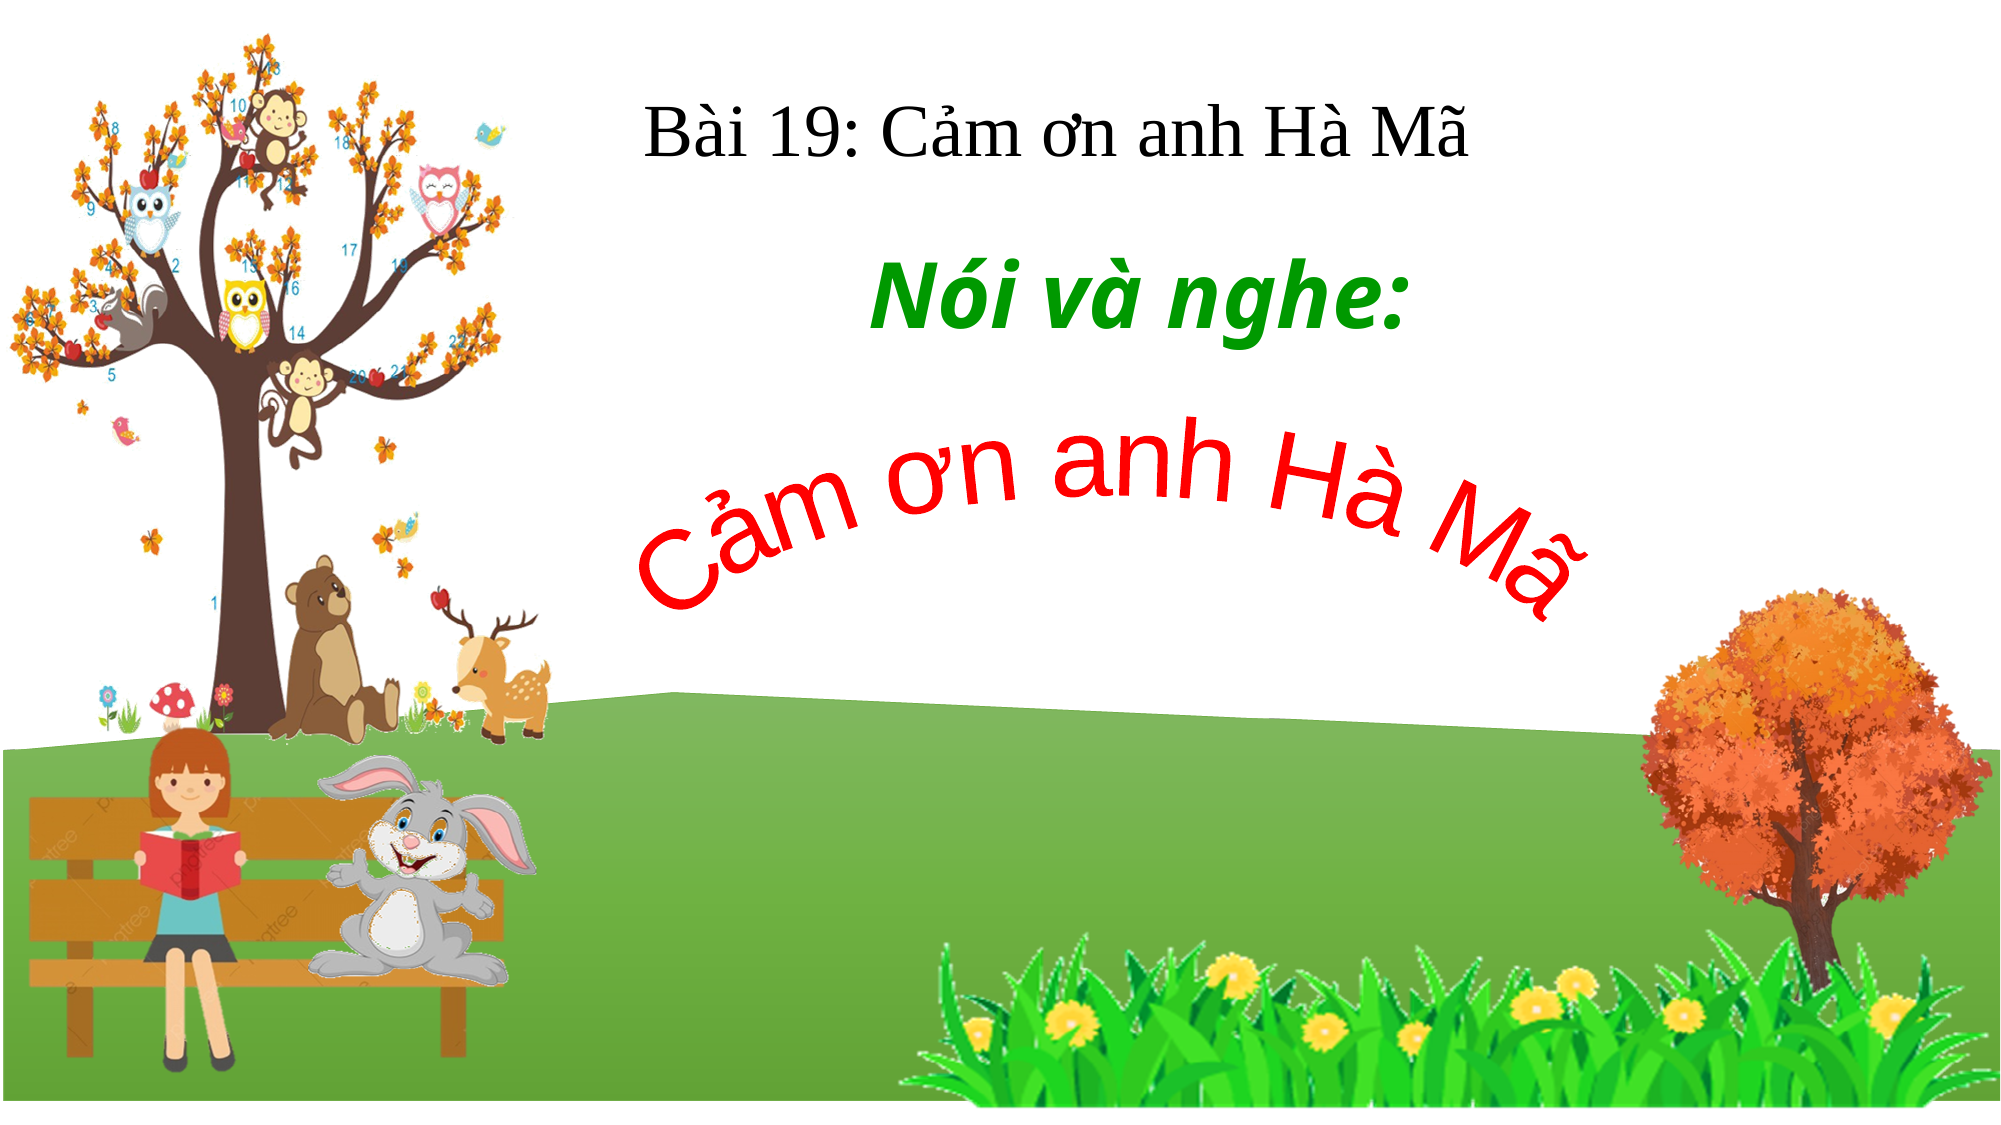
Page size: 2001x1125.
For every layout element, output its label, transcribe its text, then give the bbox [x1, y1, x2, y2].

text_box Nói và nghe: [853, 229, 1709, 354]
picture [0, 0, 2001, 1125]
text_box Bài 19: Cảm ơn anh Hà Mã [629, 73, 1760, 179]
